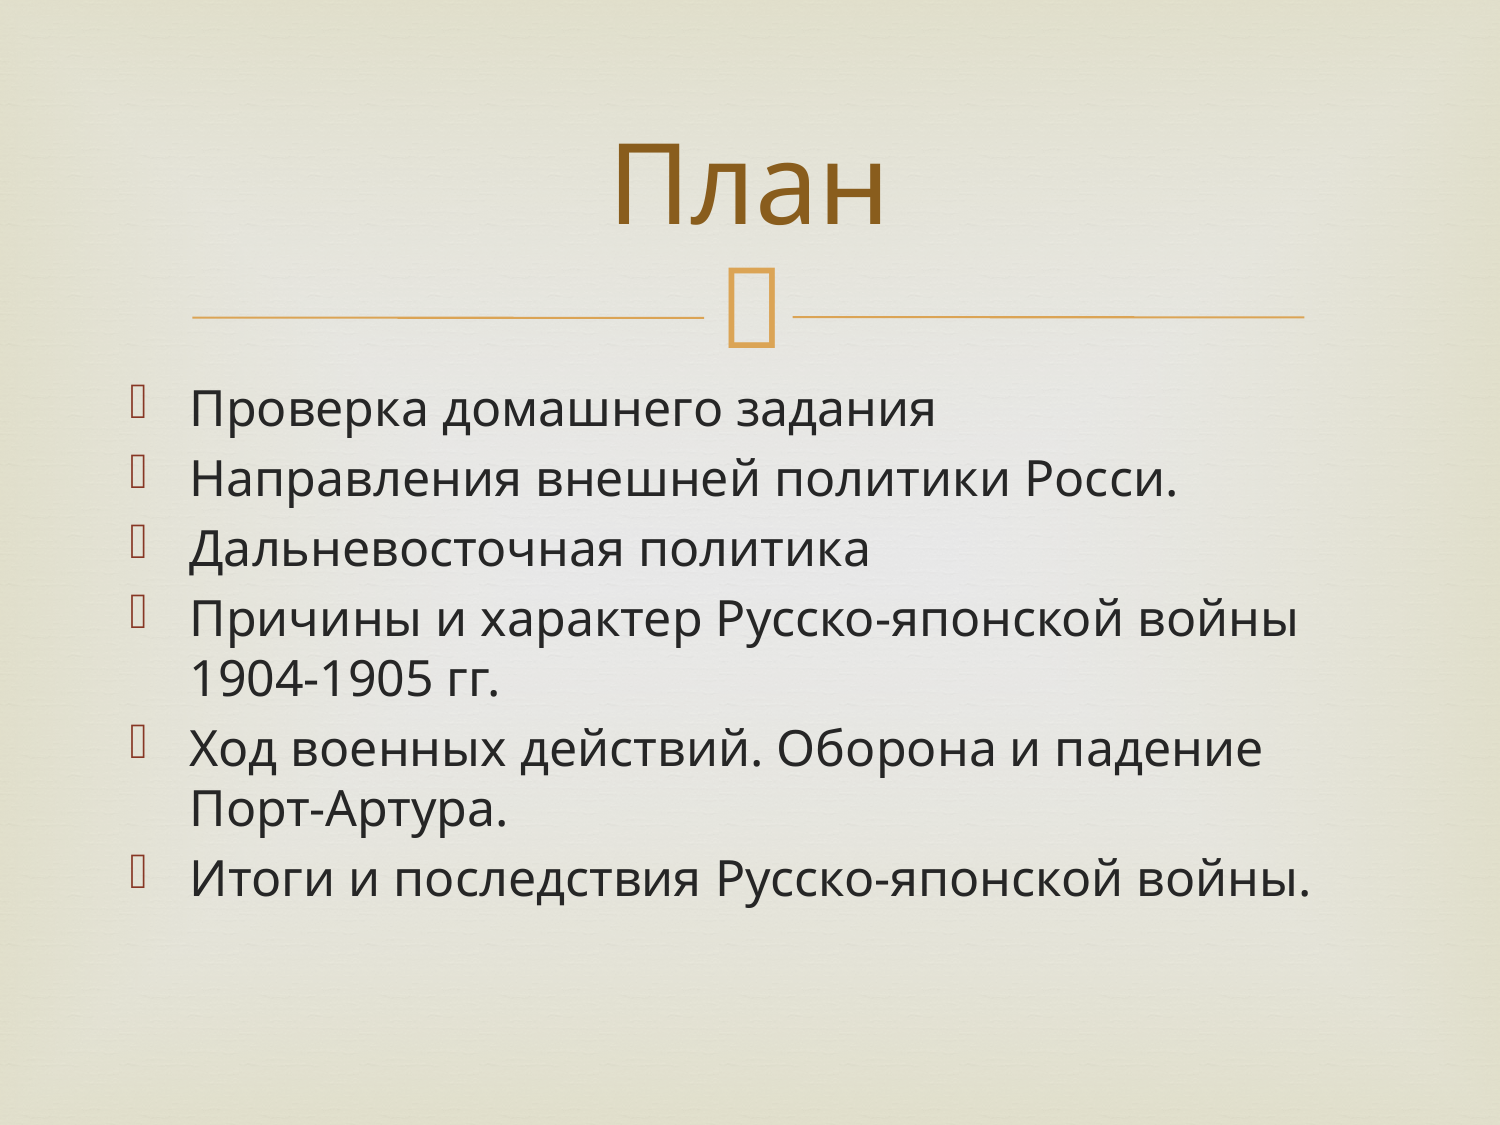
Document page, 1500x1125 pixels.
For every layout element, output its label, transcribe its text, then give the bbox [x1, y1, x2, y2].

list Проверка домашнего задания Направления внешней политики Росси. Дальневосточная политика Причины и характер Русско-японской войны 1904-1905 гг. Ход военных действий. Оборона и падение Порт-Артура. Итоги и последствия Русско-японской войны. [114, 368, 1386, 1005]
title План [112, 93, 1386, 267]
